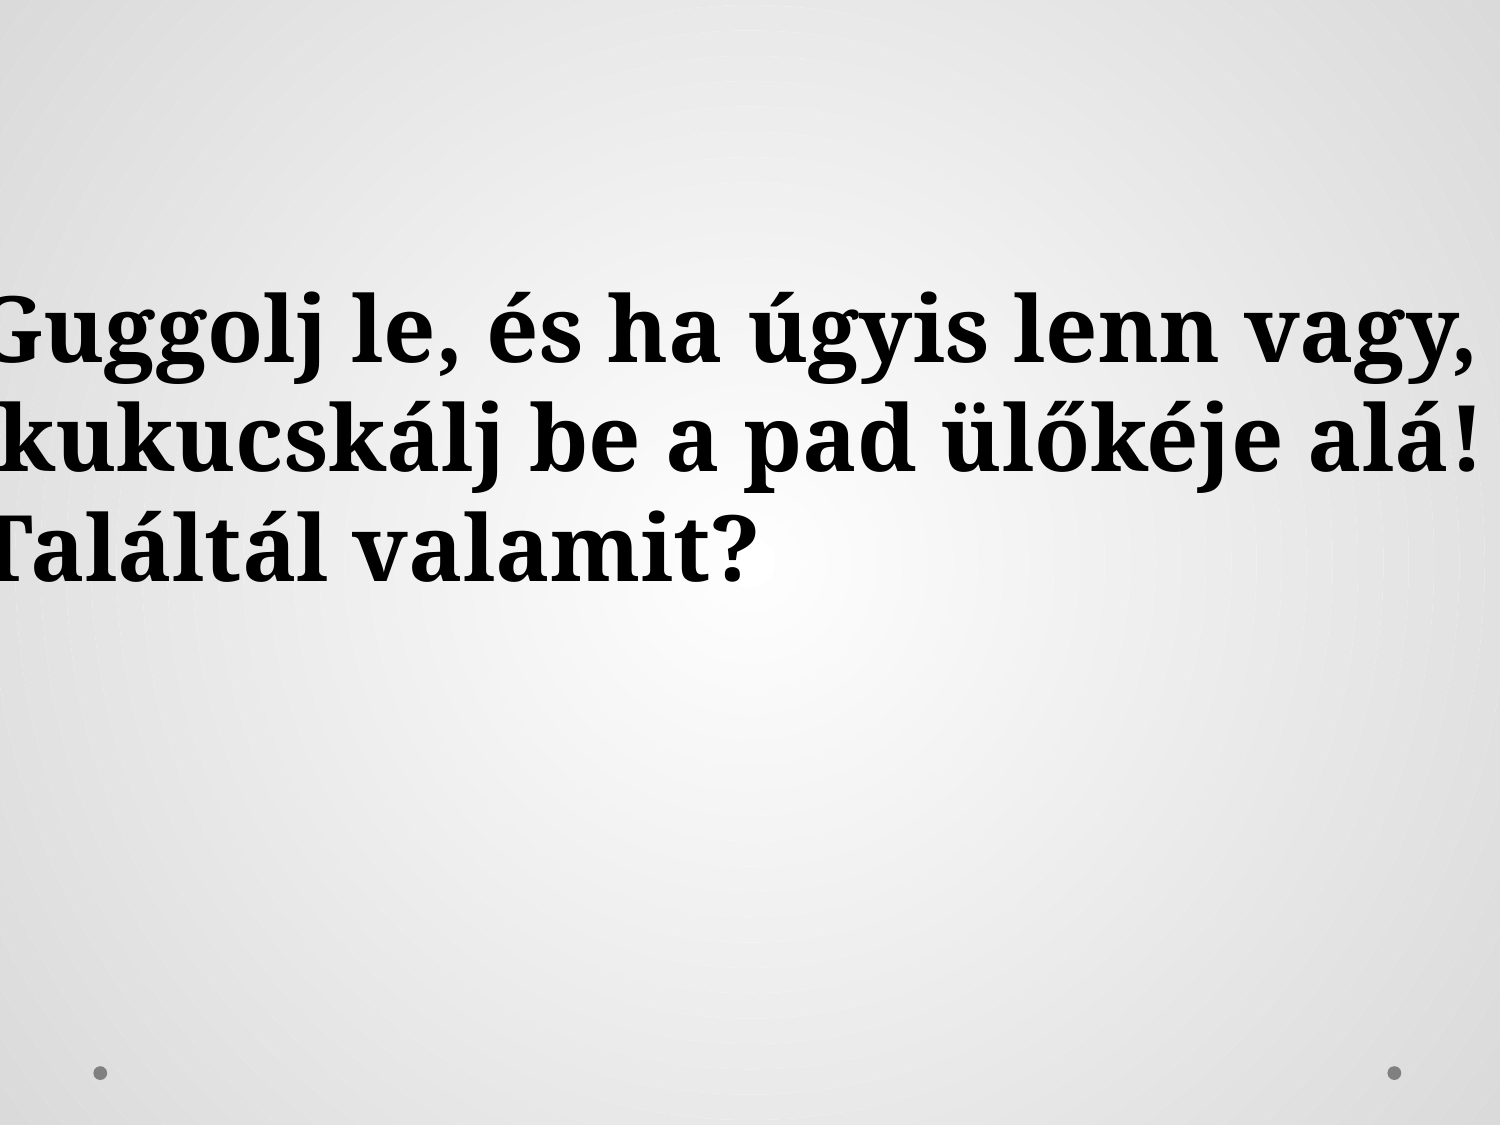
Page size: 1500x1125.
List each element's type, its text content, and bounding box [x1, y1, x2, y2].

text_box Guggolj le, és ha úgyis lenn vagy, kukucskálj be a pad ülőkéje alá! Találtál valamit? [0, 262, 1500, 608]
